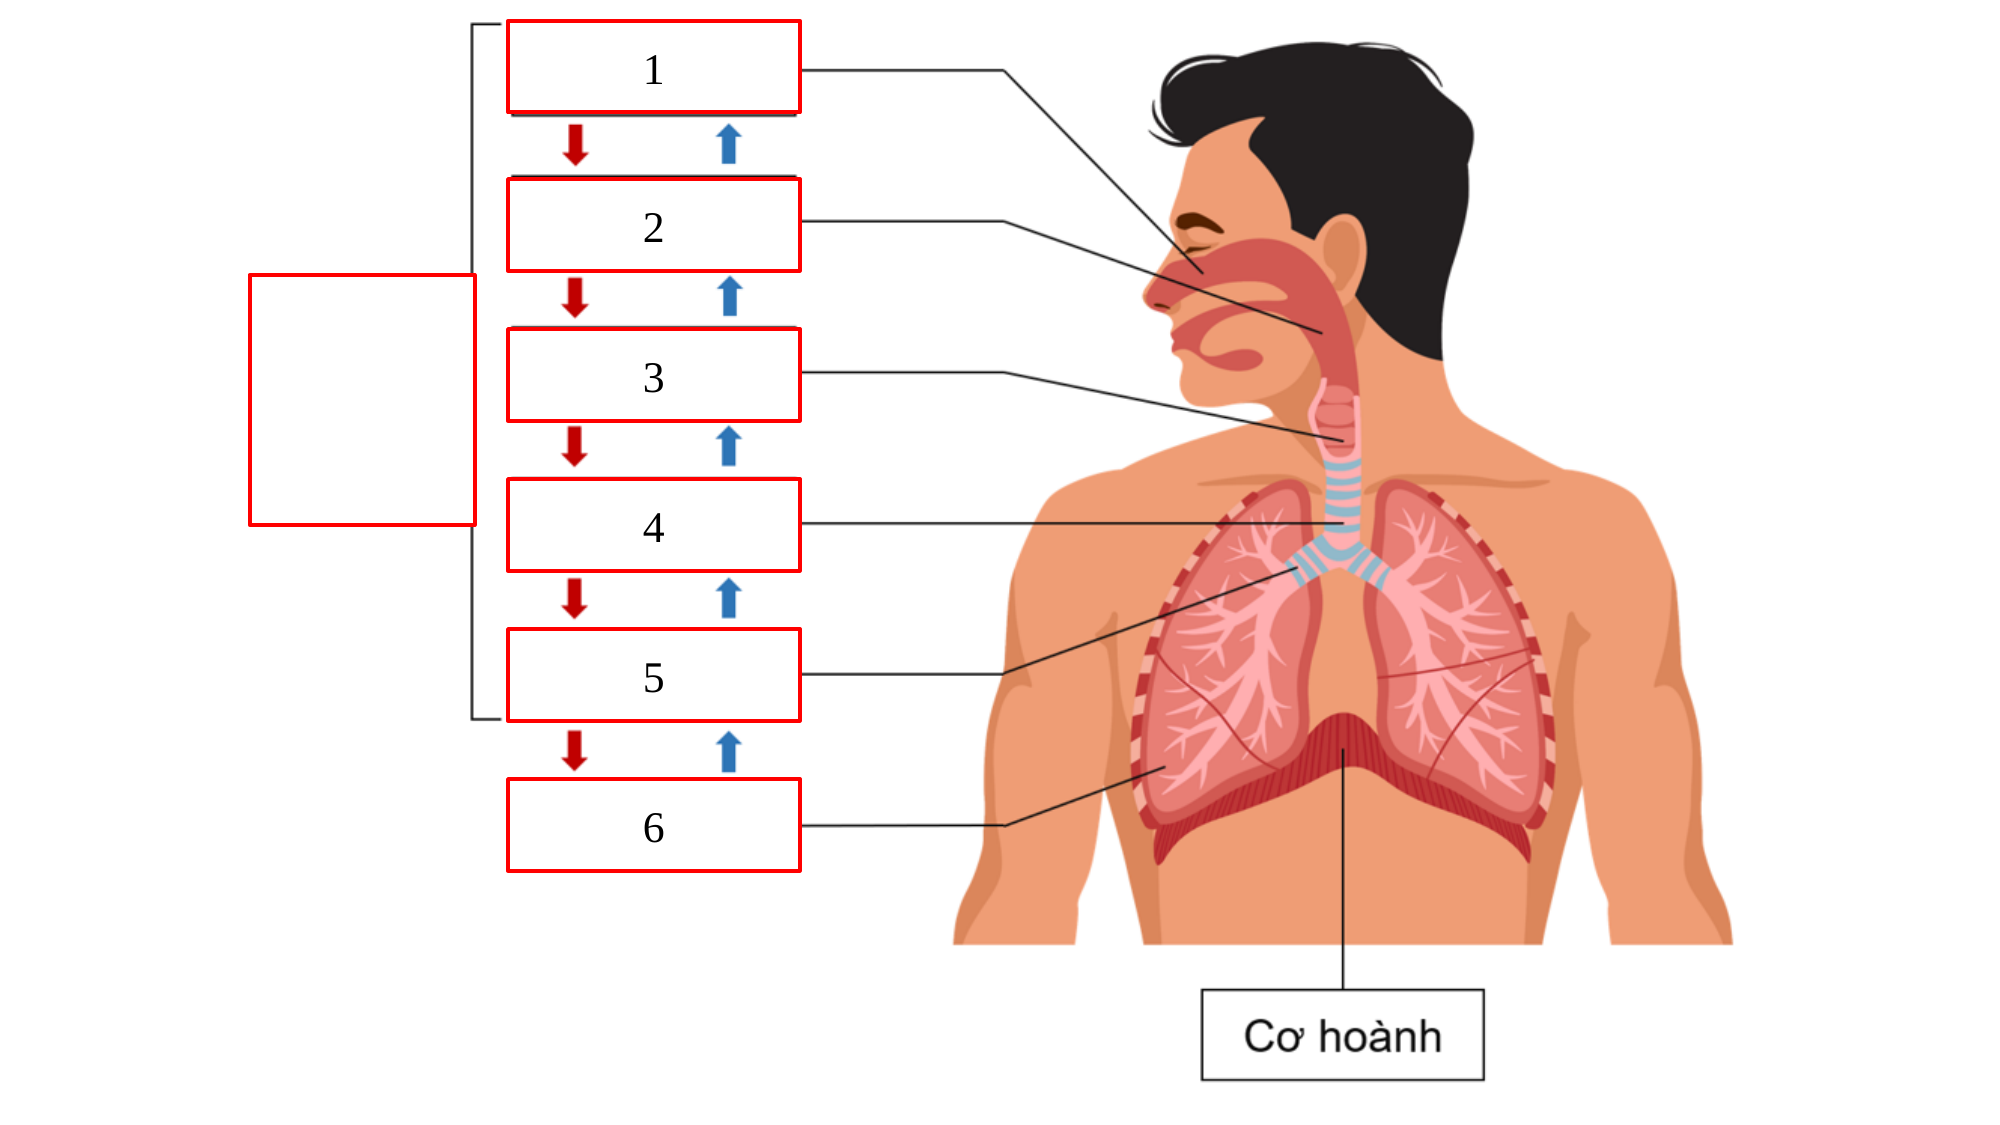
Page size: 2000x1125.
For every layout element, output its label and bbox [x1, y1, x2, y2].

text_box [248, 273, 261, 527]
list [266, 12, 1750, 1096]
